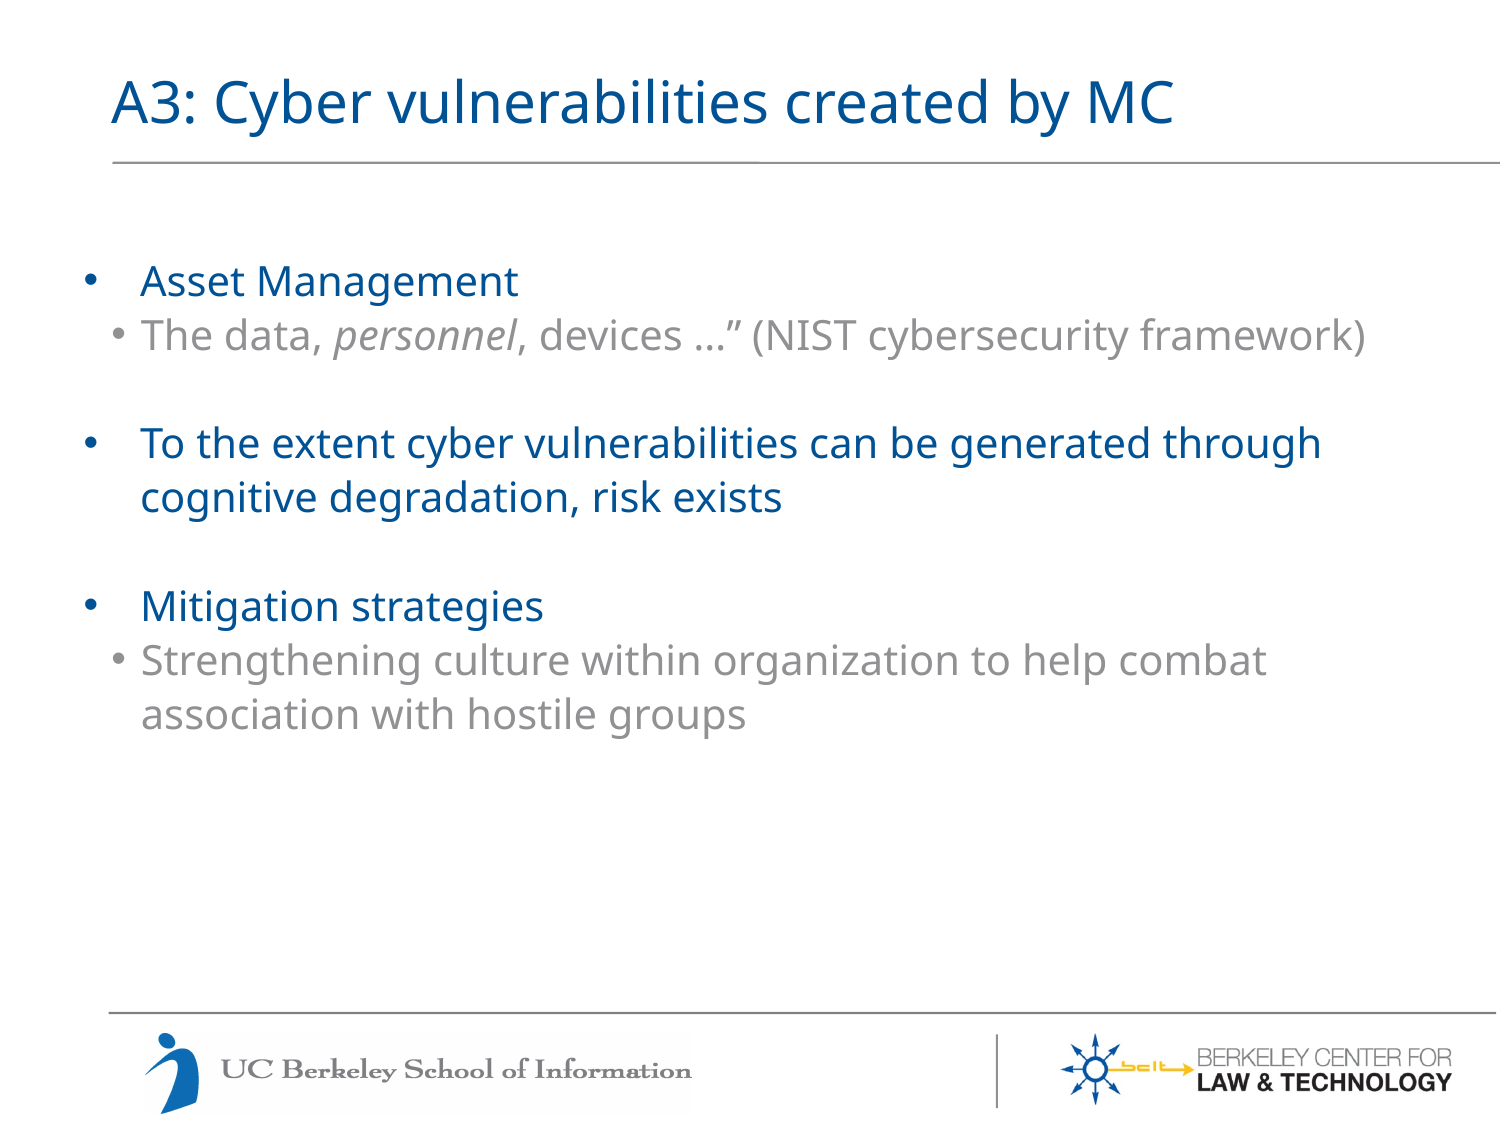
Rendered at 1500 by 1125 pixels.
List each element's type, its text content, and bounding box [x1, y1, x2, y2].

picture [1060, 1033, 1452, 1105]
title A3: Cyber vulnerabilities created by MC [111, 68, 1407, 226]
picture [145, 1033, 692, 1114]
list Asset Management The data, personnel, devices …” (NIST cybersecurity framework) To the extent cyber vulnerabilities can be generated through cognitive degradation, risk exists Mitigation strategies Strengthening culture within organization to help combat association with hostile groups [83, 250, 1411, 998]
